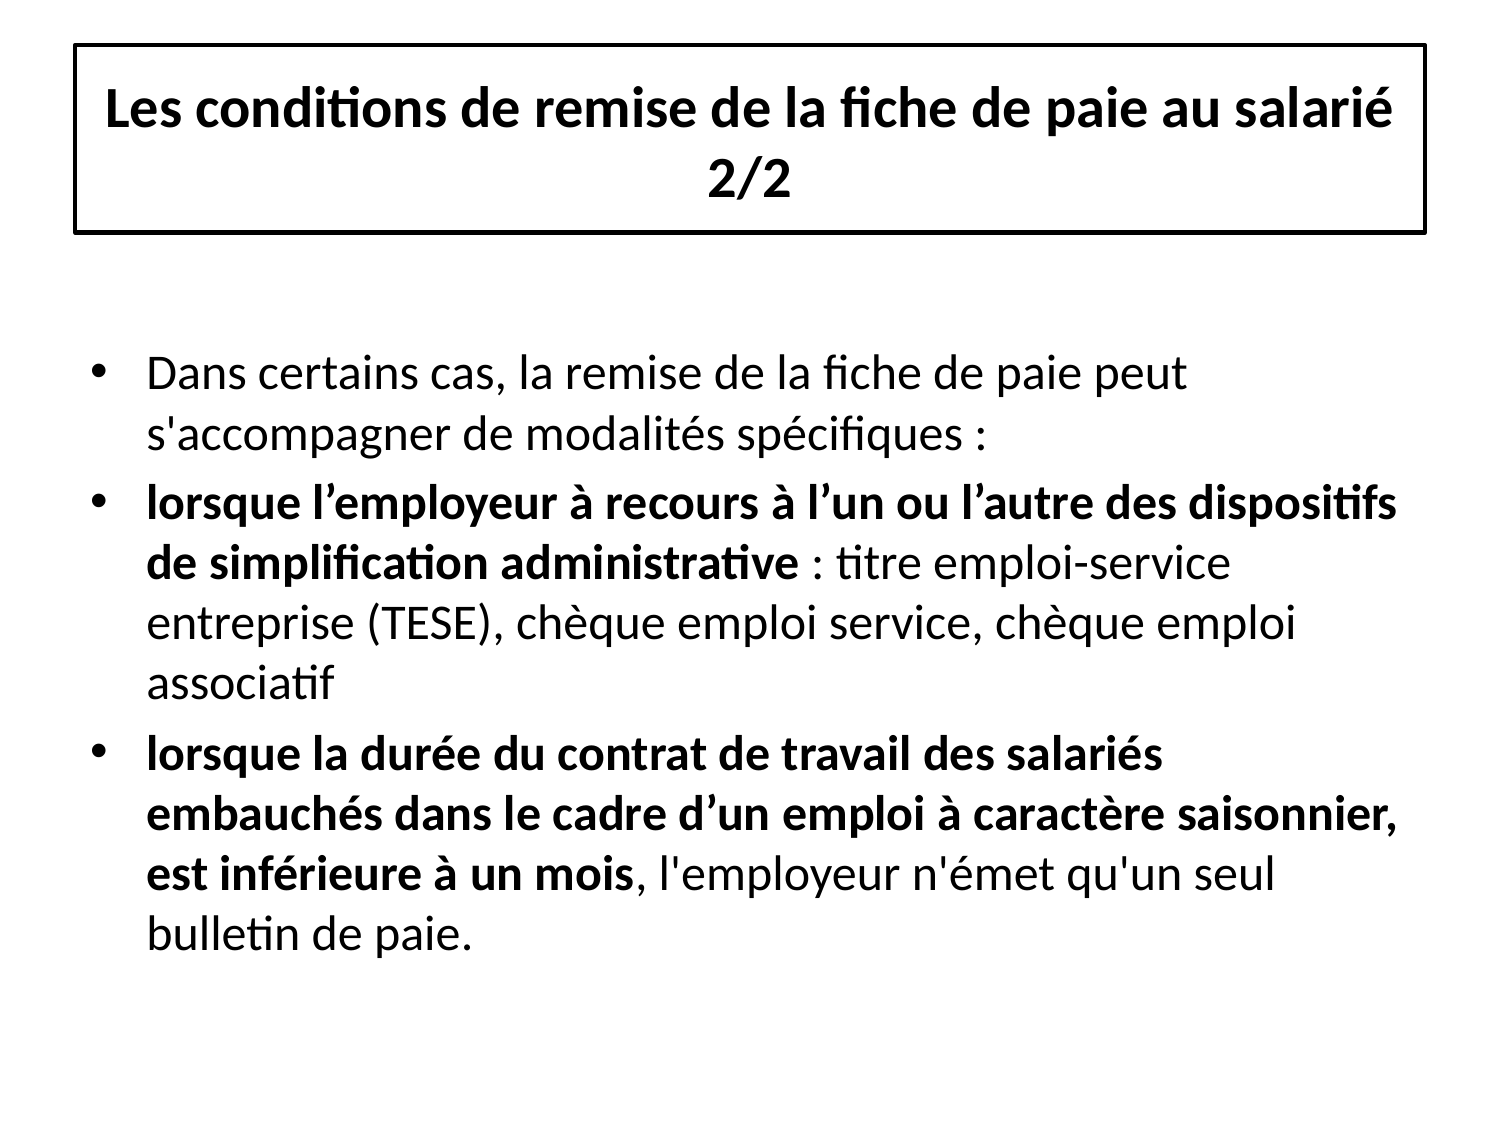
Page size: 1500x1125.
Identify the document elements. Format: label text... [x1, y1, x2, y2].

list Dans certains cas, la remise de la fiche de paie peut s'accompagner de modalités spécifiques : lorsque l’employeur à recours à l’un ou l’autre des dispositifs de simplification administrative : titre emploi-service entreprise (TESE), chèque emploi service, chèque emploi associatif lorsque la durée du contrat de travail des salariés embauchés dans le cadre d’un emploi à caractère saisonnier, est inférieure à un mois, l'employeur n'émet qu'un seul bulletin de paie. [75, 262, 1425, 1005]
title Les conditions de remise de la fiche de paie au salarié 2/2 [73, 43, 1427, 235]
